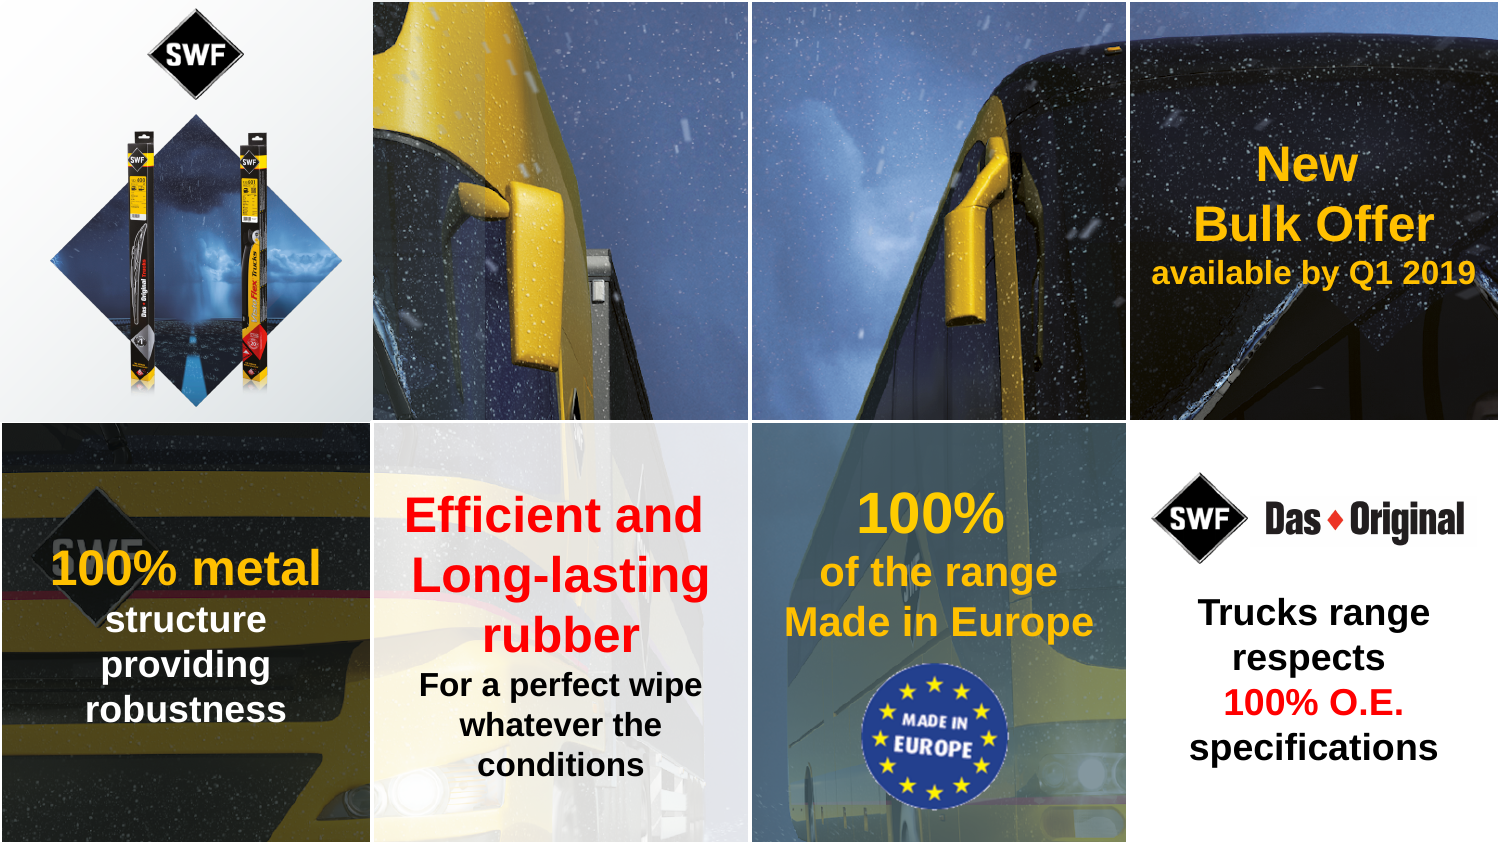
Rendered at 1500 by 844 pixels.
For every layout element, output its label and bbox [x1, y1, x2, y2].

text_box [1151, 472, 1477, 564]
picture [0, 0, 1500, 844]
